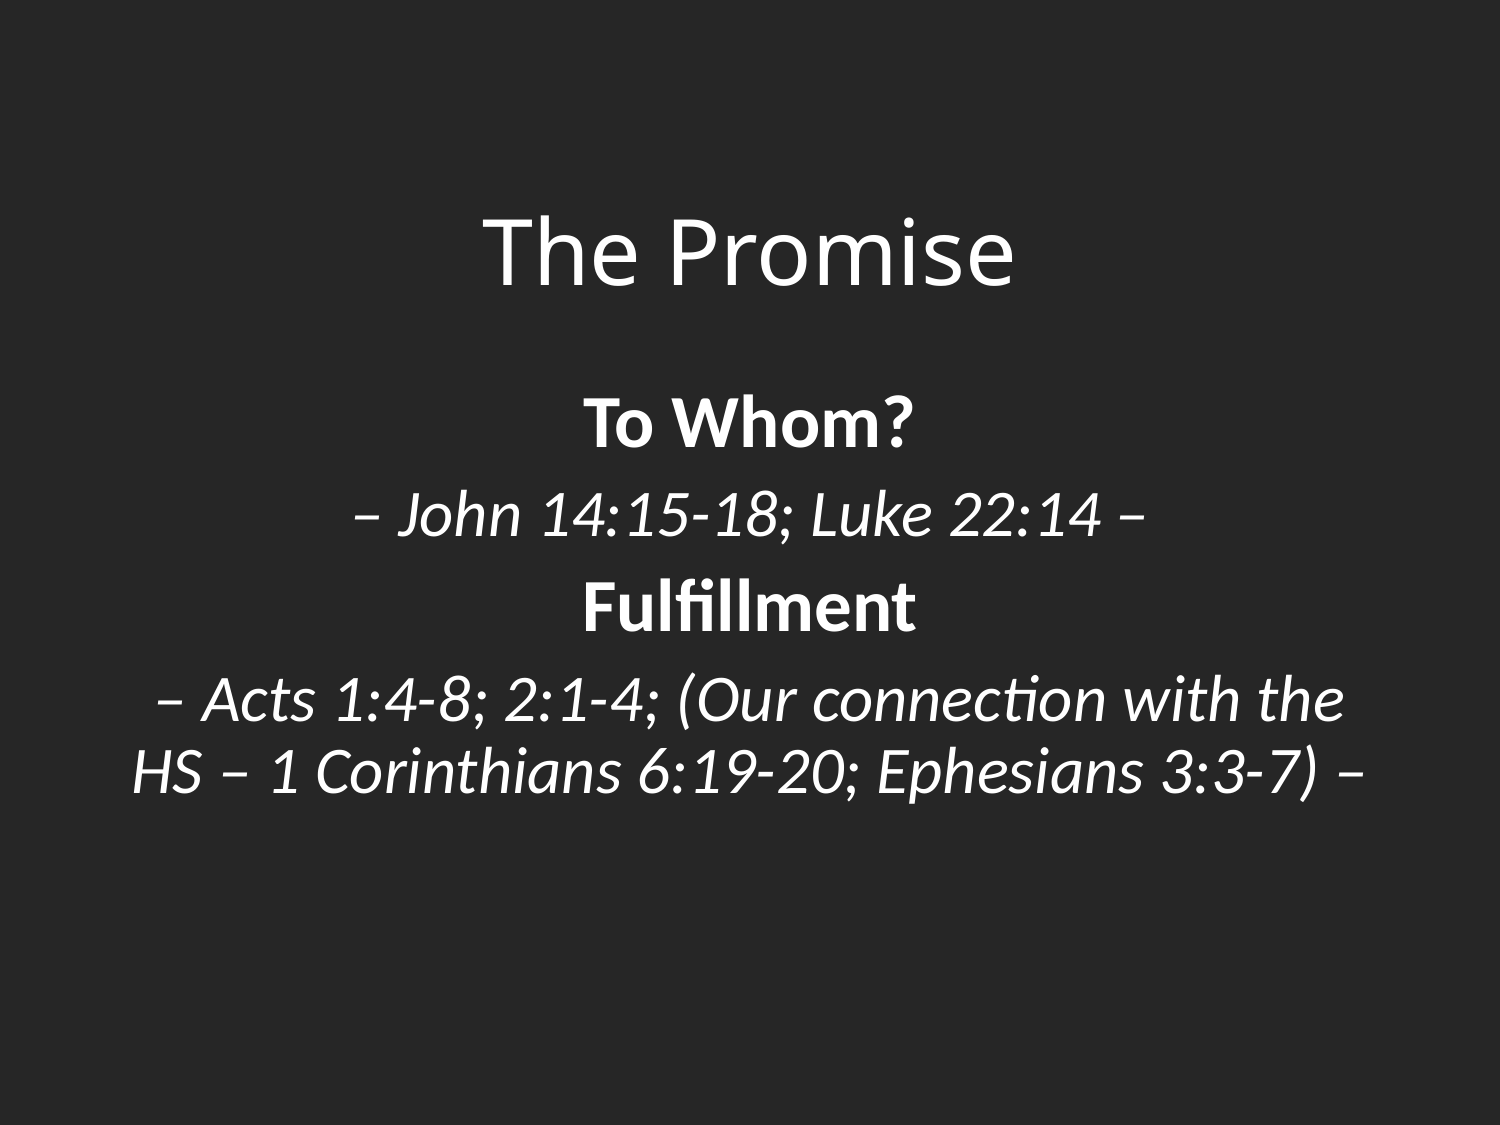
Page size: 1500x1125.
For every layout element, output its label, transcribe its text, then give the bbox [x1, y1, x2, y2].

title The Promise [103, 146, 1397, 299]
list To Whom? – John 14:15-18; Luke 22:14 – Fulfillment – Acts 1:4-8; 2:1-4; (Our connection with the HS – 1 Corinthians 6:19-20; Ephesians 3:3-7) – [103, 299, 1397, 1014]
